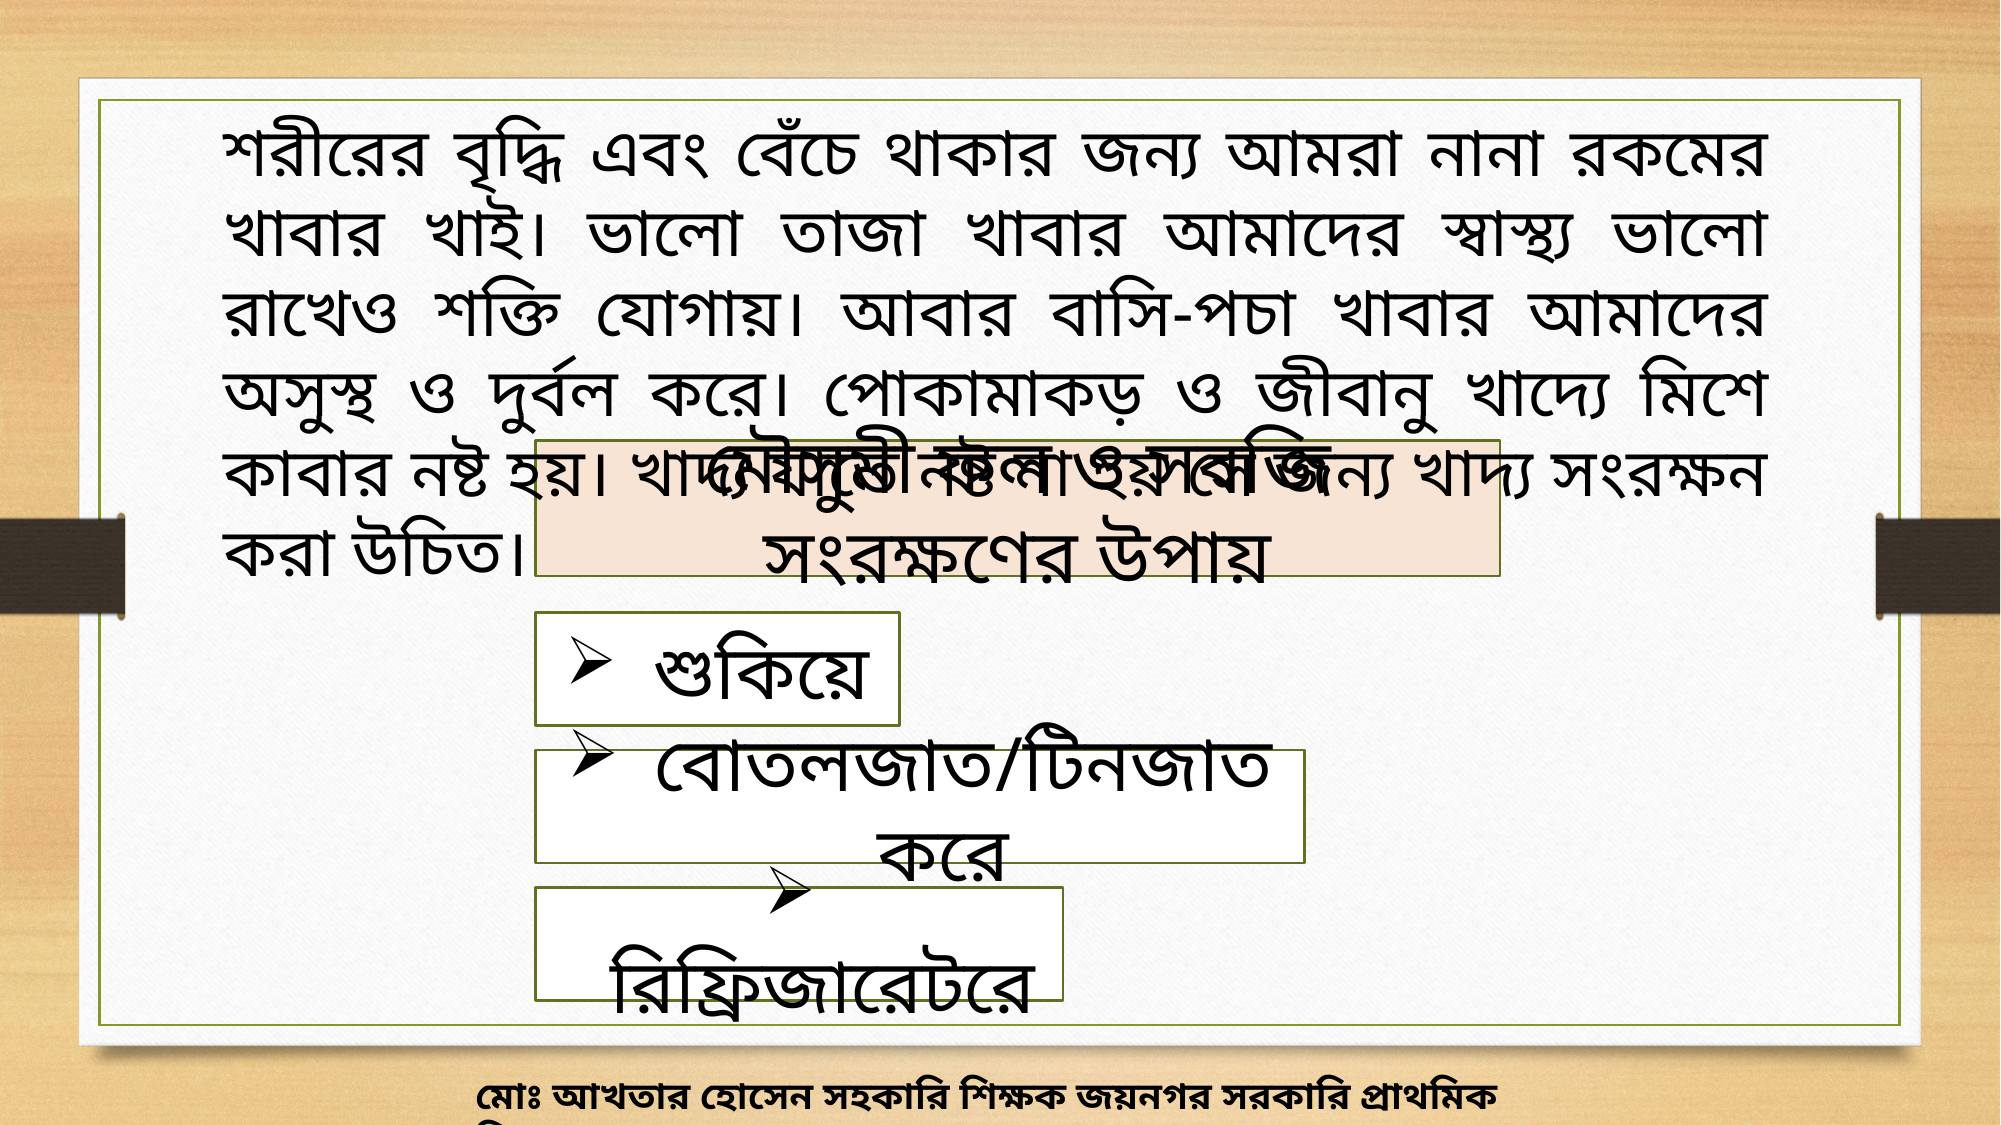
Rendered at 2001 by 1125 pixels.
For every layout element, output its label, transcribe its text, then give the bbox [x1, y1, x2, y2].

text_box রিফ্রিজারেটরে [534, 886, 1064, 1002]
text_box শুকিয়ে [534, 611, 901, 727]
text_box শরীরের বৃদ্ধি এবং বেঁচে থাকার জন্য আমরা নানা রকমের খাবার খাই। ভালো তাজা খাবার আমাদের স্বাস্থ্য ভালো রাখেও শক্তি যোগায়। আবার বাসি-পচা খাবার আমাদের অসুস্থ ও দুর্বল করে। পোকামাকড় ও জীবানু খাদ্যে মিশে কাবার নষ্ট হয়। খাদ্য যাতে নষ্ট না হয় সে জন্য খাদ্য সংরক্ষন করা উচিত। [209, 102, 1783, 597]
text_box বোতলজাত/টিনজাত করে [534, 749, 1306, 864]
picture [0, 0, 2001, 1125]
